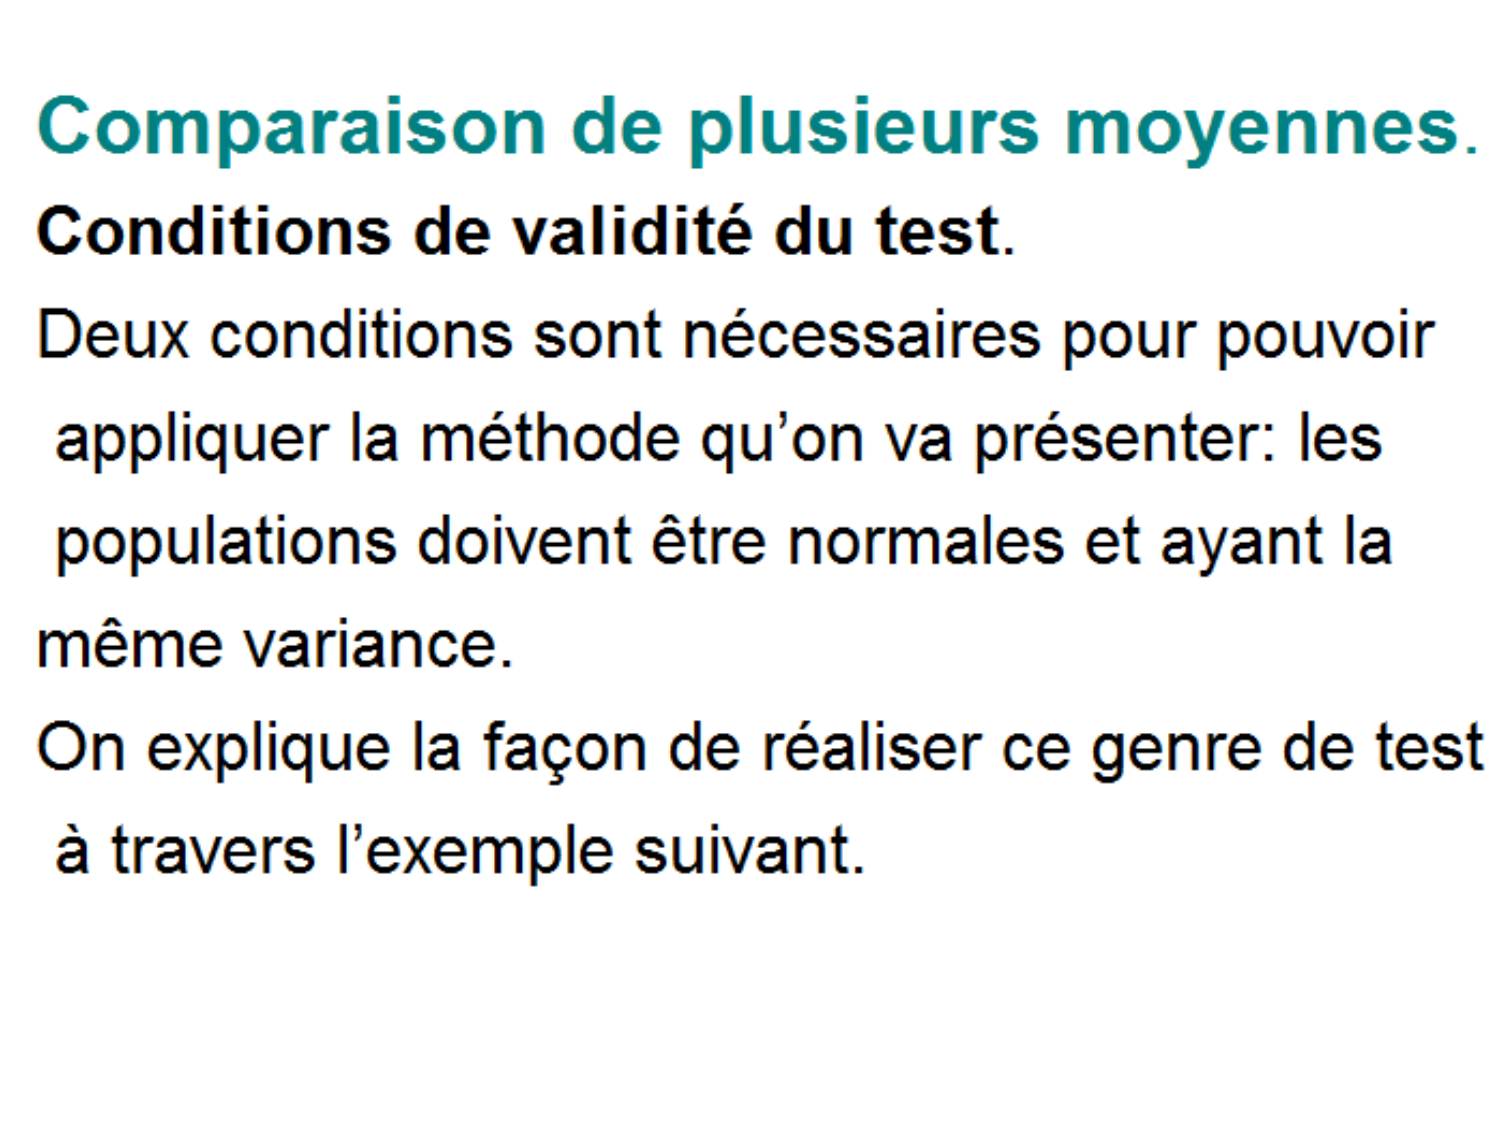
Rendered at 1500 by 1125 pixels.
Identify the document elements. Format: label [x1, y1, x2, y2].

list [25, 81, 1489, 891]
